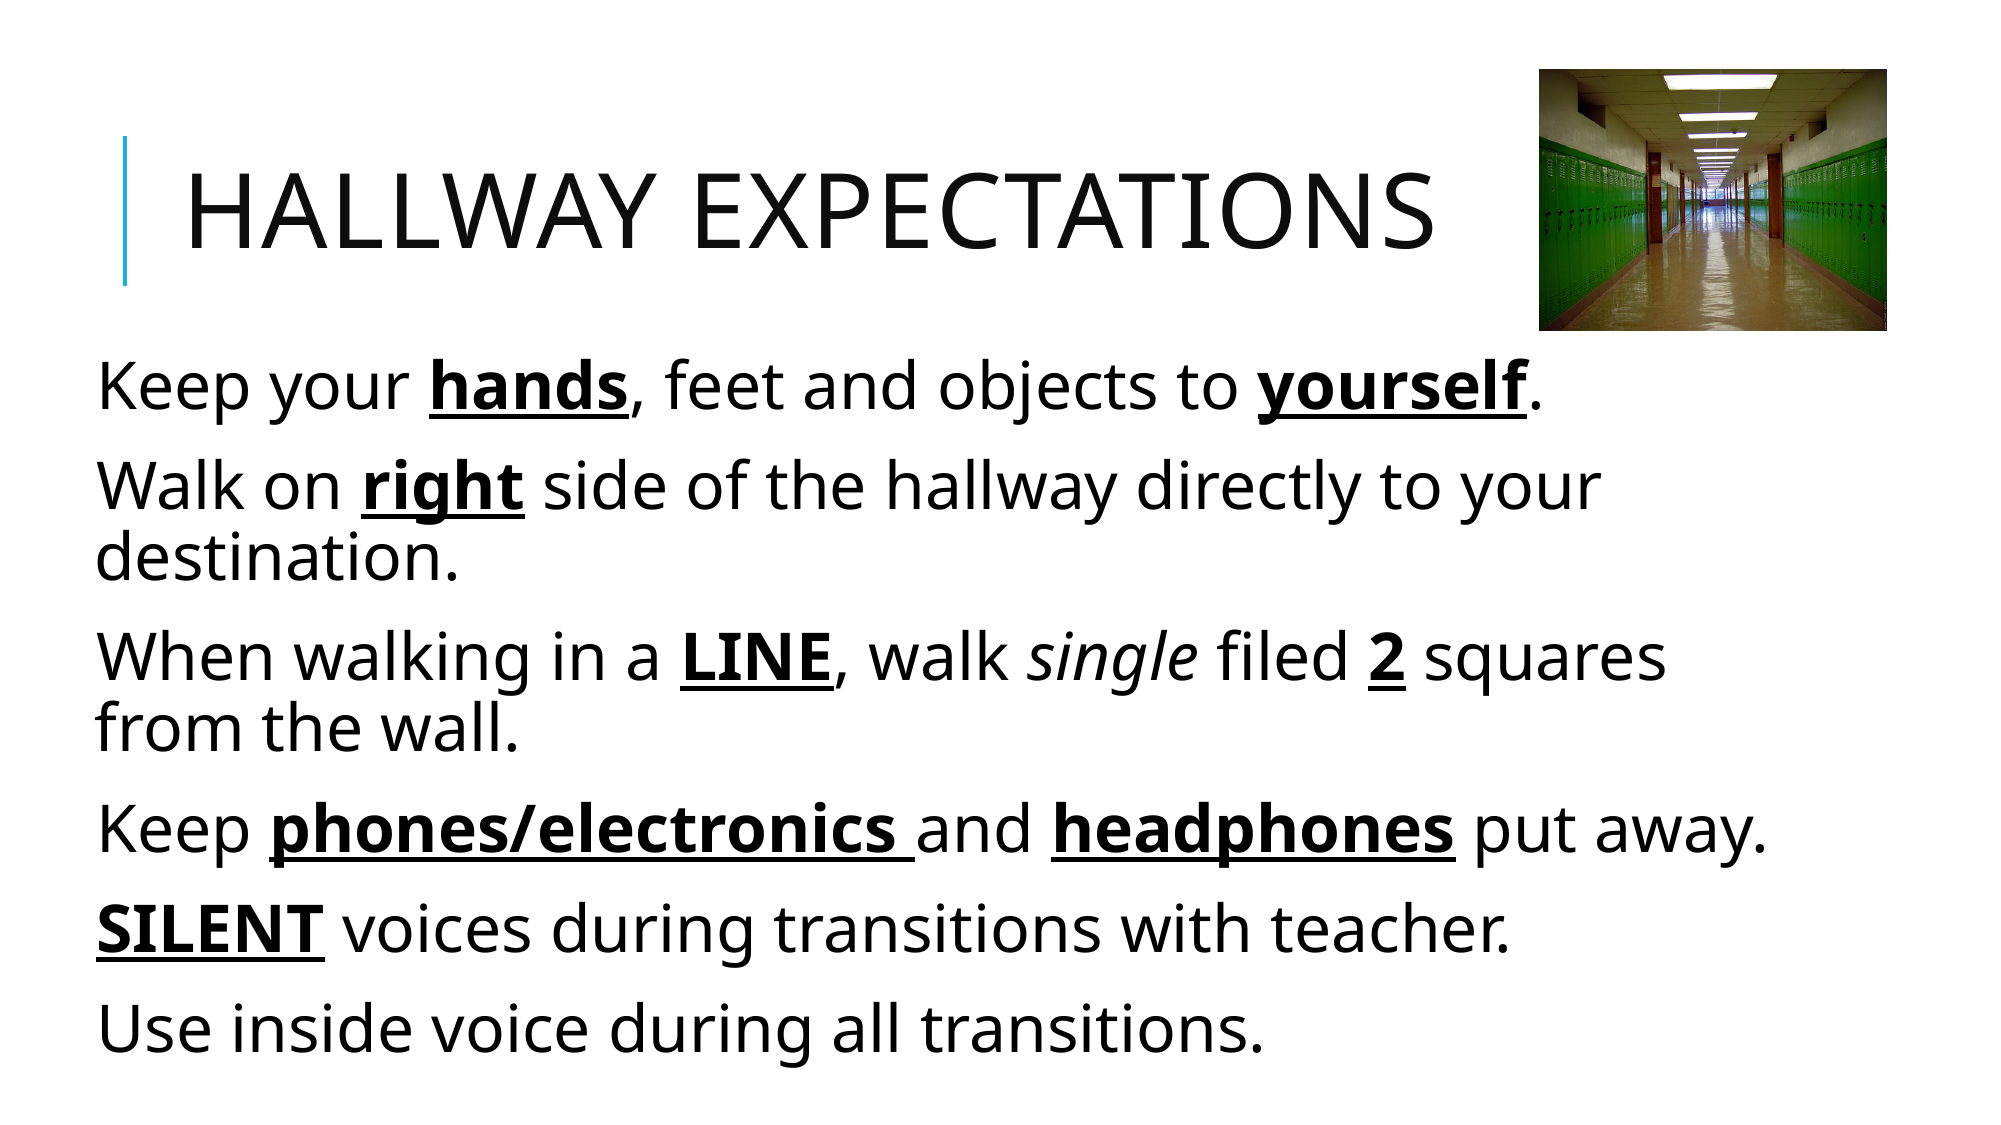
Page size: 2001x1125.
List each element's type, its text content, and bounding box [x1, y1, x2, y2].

list Keep your hands, feet and objects to yourself. Walk on right side of the hallway directly to your destination. When walking in a LINE, walk single filed 2 squares from the wall. Keep phones/electronics and headphones put away. SILENT voices during transitions with teacher. Use inside voice during all transitions. [71, 345, 1825, 1077]
title Hallway expectations [168, 96, 1763, 342]
picture [1539, 69, 1888, 331]
